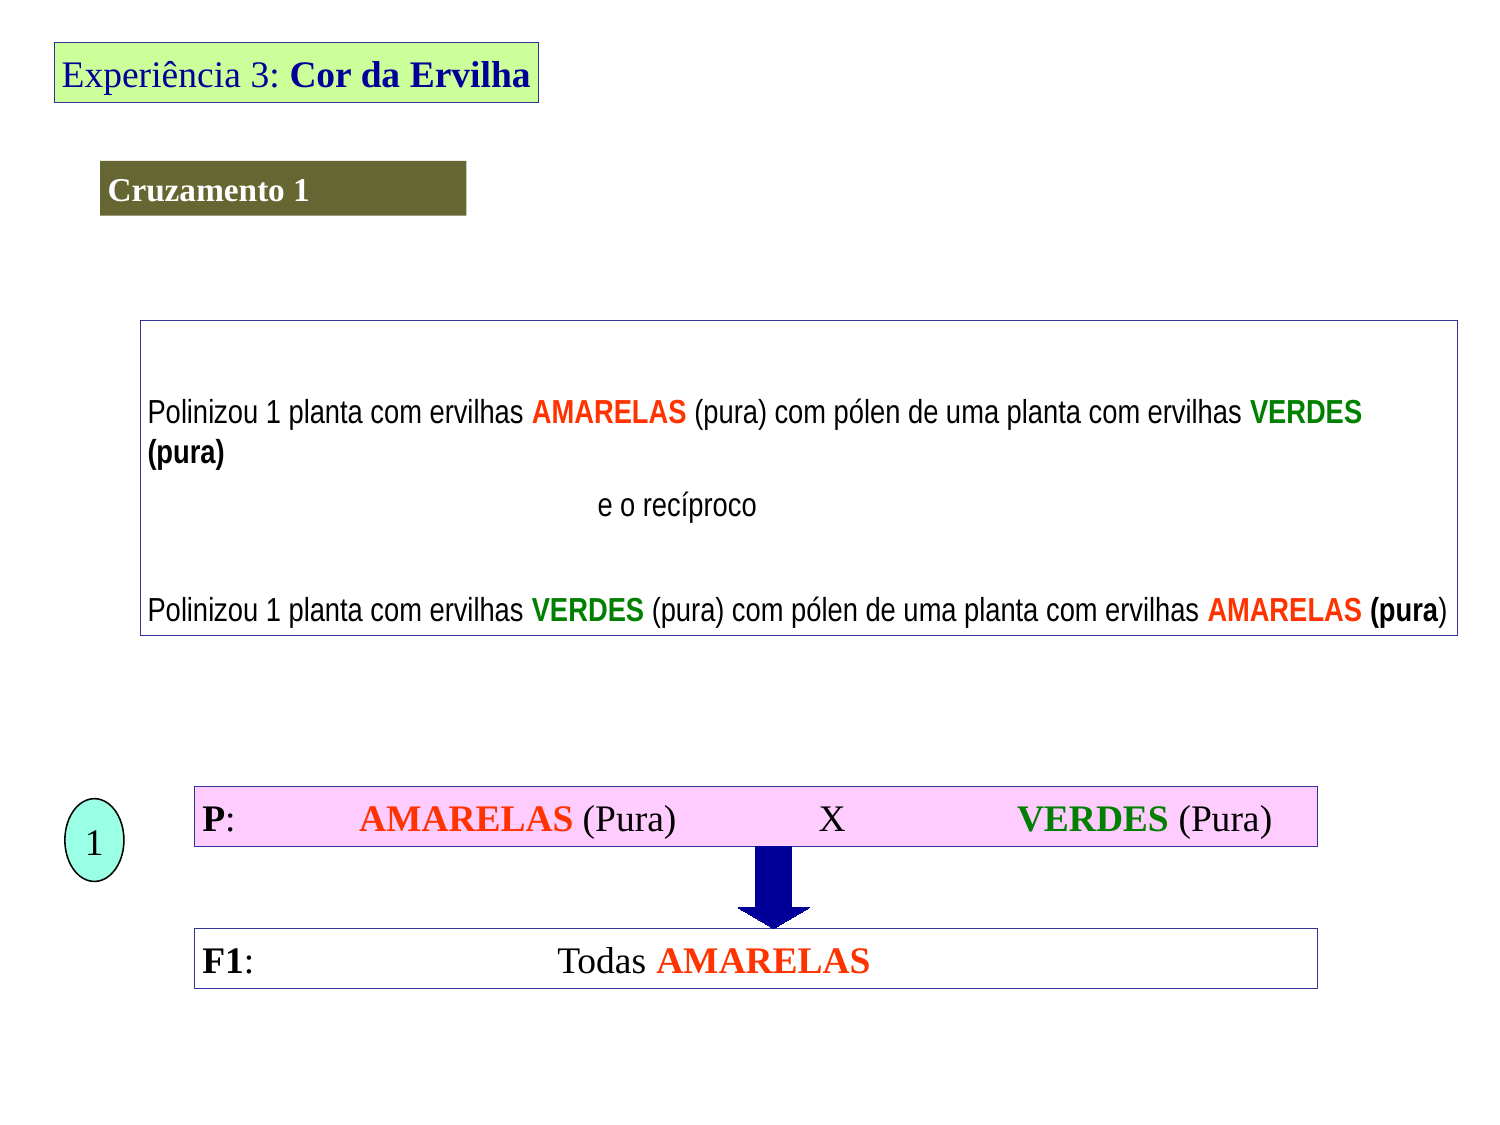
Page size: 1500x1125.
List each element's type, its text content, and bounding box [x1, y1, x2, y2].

text_box Polinizou 1 planta com ervilhas AMARELAS (pura) com pólen de uma planta com ervilhas VERDES (pura) e o recíproco Polinizou 1 planta com ervilhas VERDES (pura) com pólen de uma planta com ervilhas AMARELAS (pura) [140, 320, 1458, 636]
text_box Experiência 3: Cor da Ervilha [54, 42, 539, 103]
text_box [64, 798, 125, 882]
text_box F1: Todas AMARELAS [194, 928, 1318, 989]
text_box Cruzamento 1 [100, 160, 467, 216]
text_box P: AMARELAS (Pura) X VERDES (Pura) [194, 786, 1318, 847]
text_box [738, 846, 810, 929]
